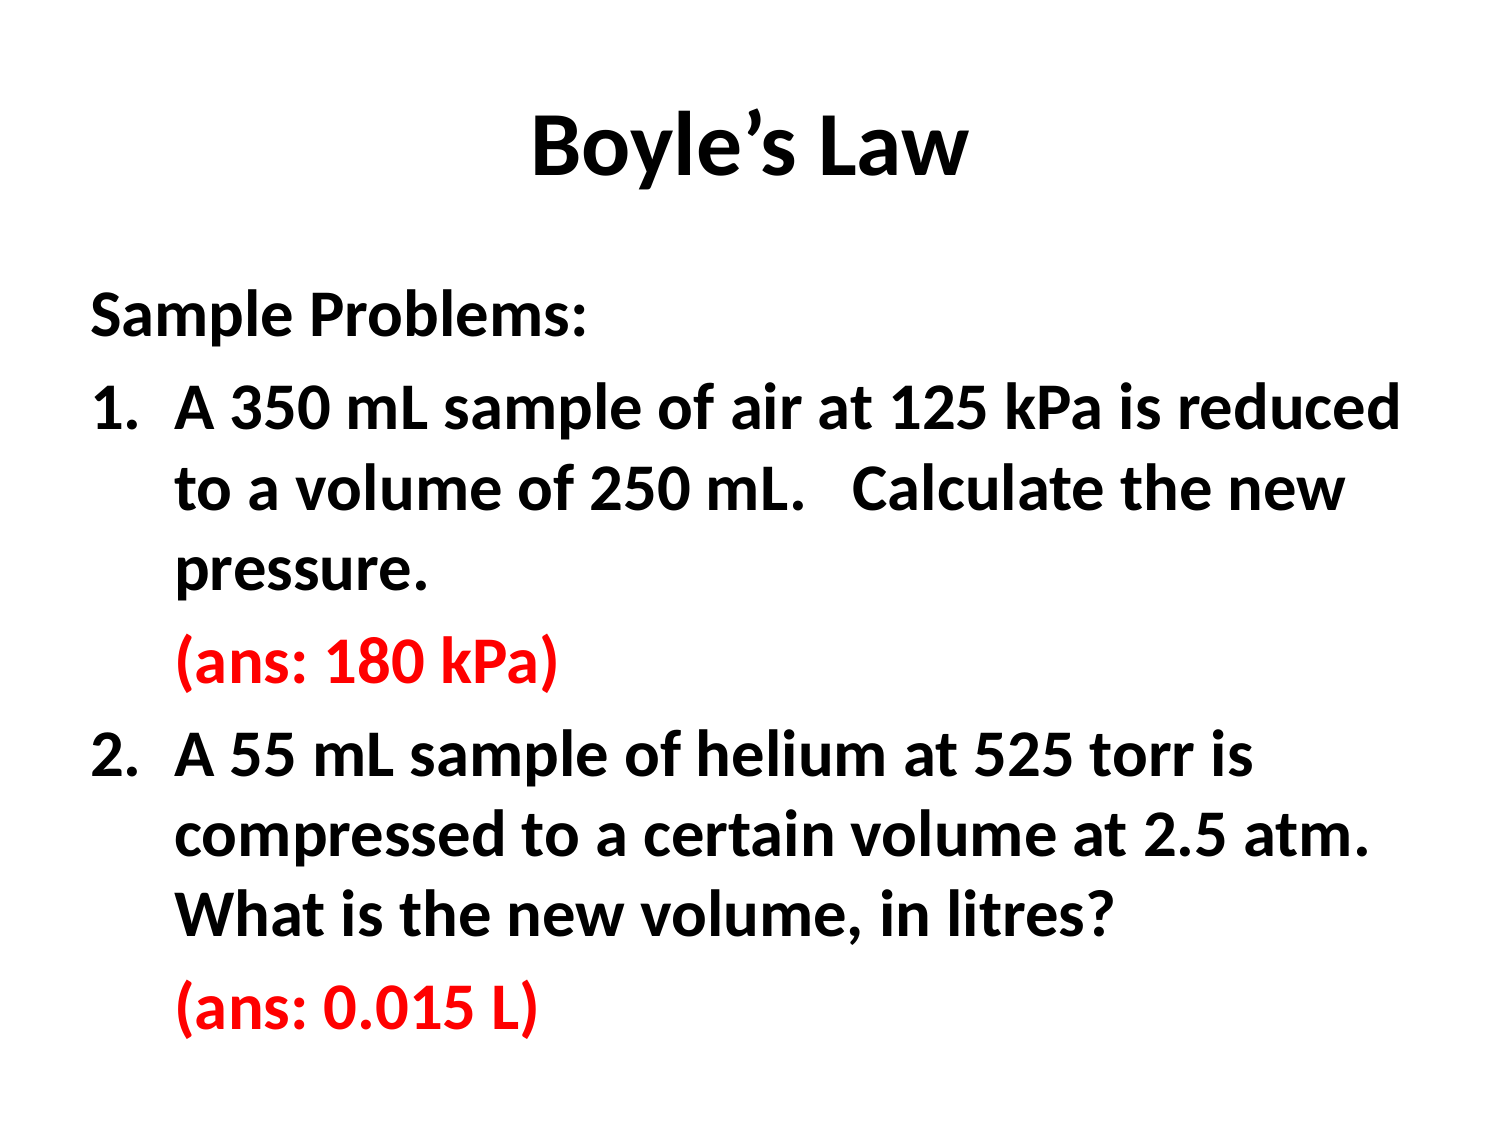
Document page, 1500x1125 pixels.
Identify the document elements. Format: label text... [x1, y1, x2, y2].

list Sample Problems: A 350 mL sample of air at 125 kPa is reduced to a volume of 250 mL. Calculate the new pressure. (ans: 180 kPa) A 55 mL sample of helium at 525 torr is compressed to a certain volume at 2.5 atm. What is the new volume, in litres? (ans: 0.015 L) [75, 262, 1425, 1005]
title Boyle’s Law [75, 45, 1425, 233]
